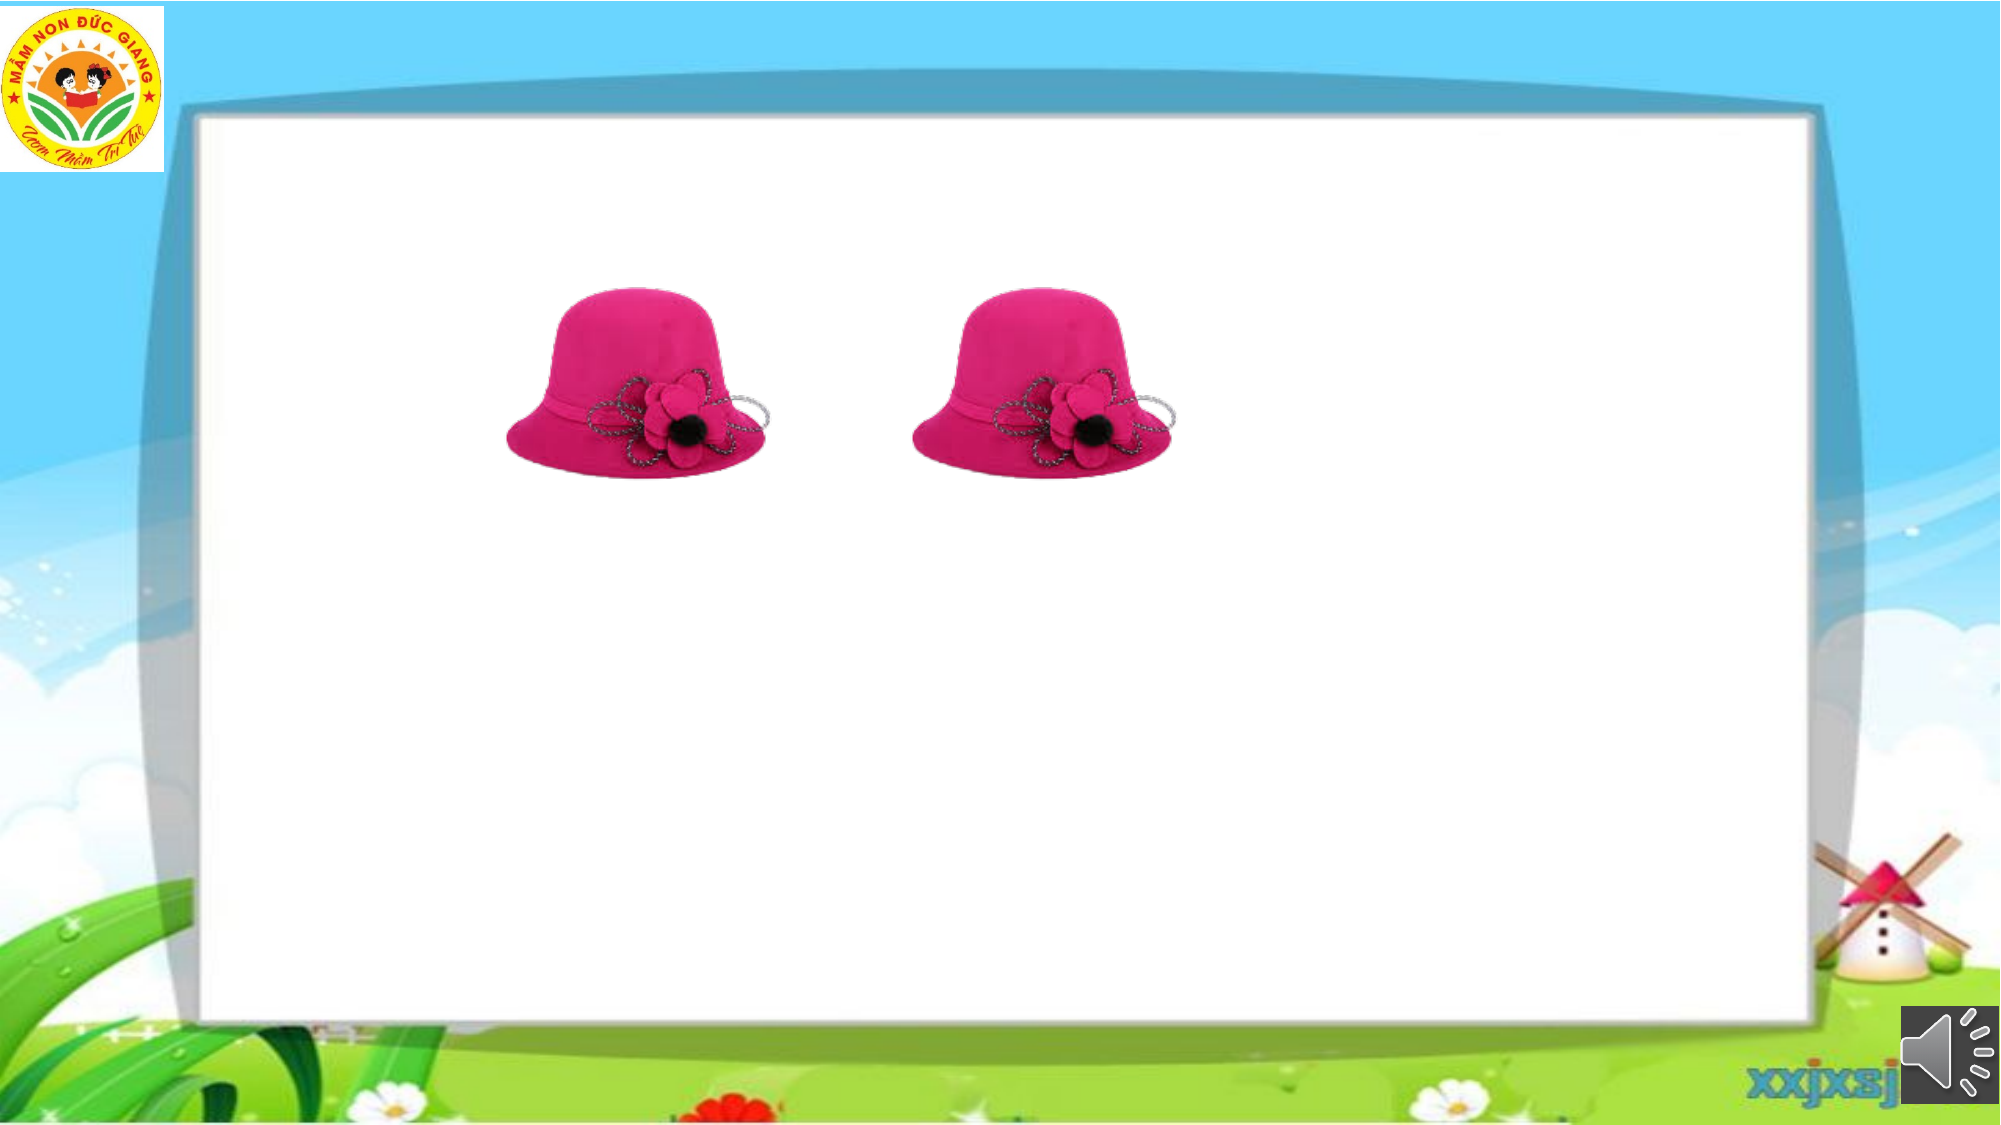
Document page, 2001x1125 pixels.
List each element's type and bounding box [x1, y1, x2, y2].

picture [0, 6, 164, 172]
picture [458, 206, 811, 559]
list [0, 1, 2000, 1125]
picture [864, 206, 1217, 559]
picture [1899, 1004, 2000, 1105]
